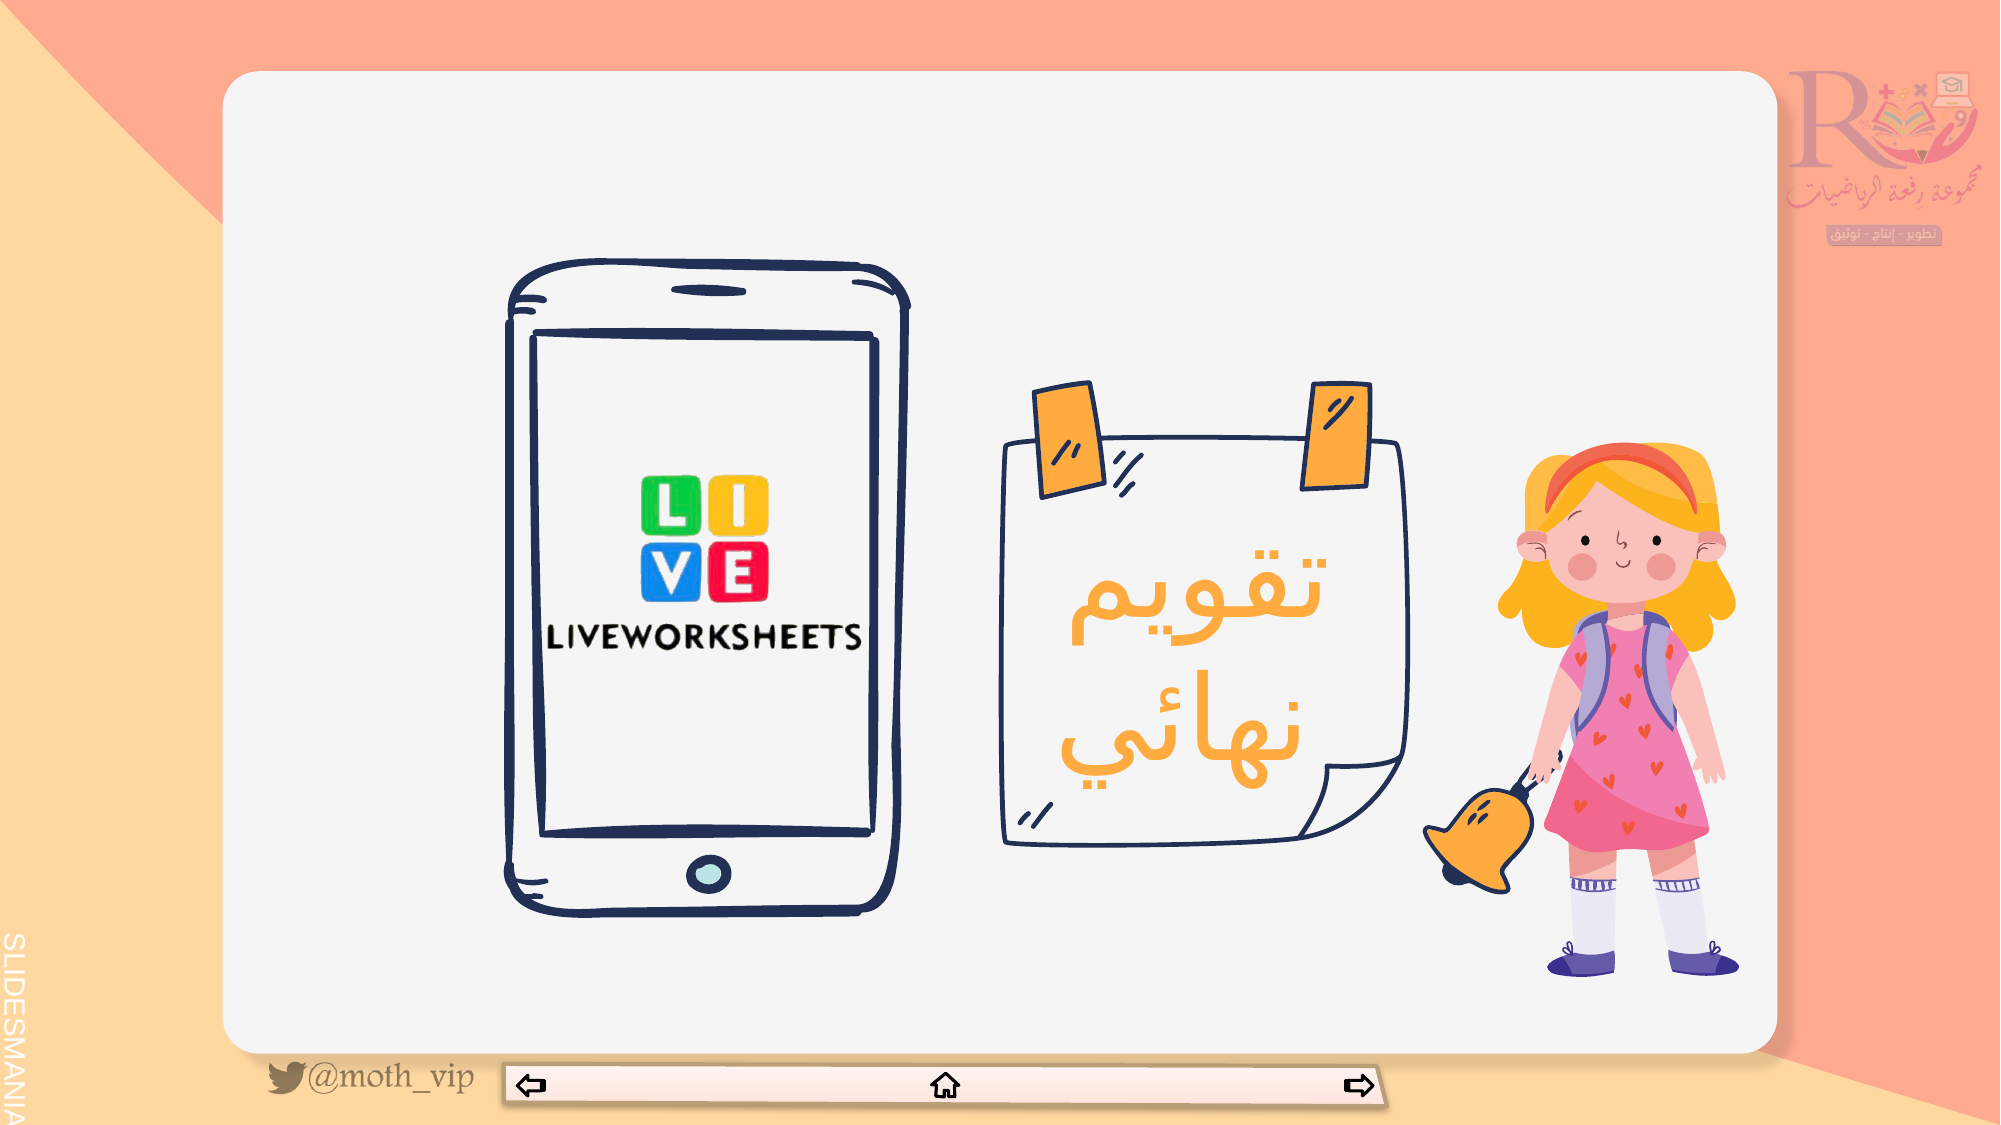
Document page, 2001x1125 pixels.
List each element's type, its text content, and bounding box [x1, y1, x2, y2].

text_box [503, 257, 912, 919]
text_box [1422, 442, 1740, 978]
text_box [998, 379, 1411, 848]
text_box تقويم نهائي [985, 491, 992, 792]
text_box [503, 1063, 1388, 1107]
